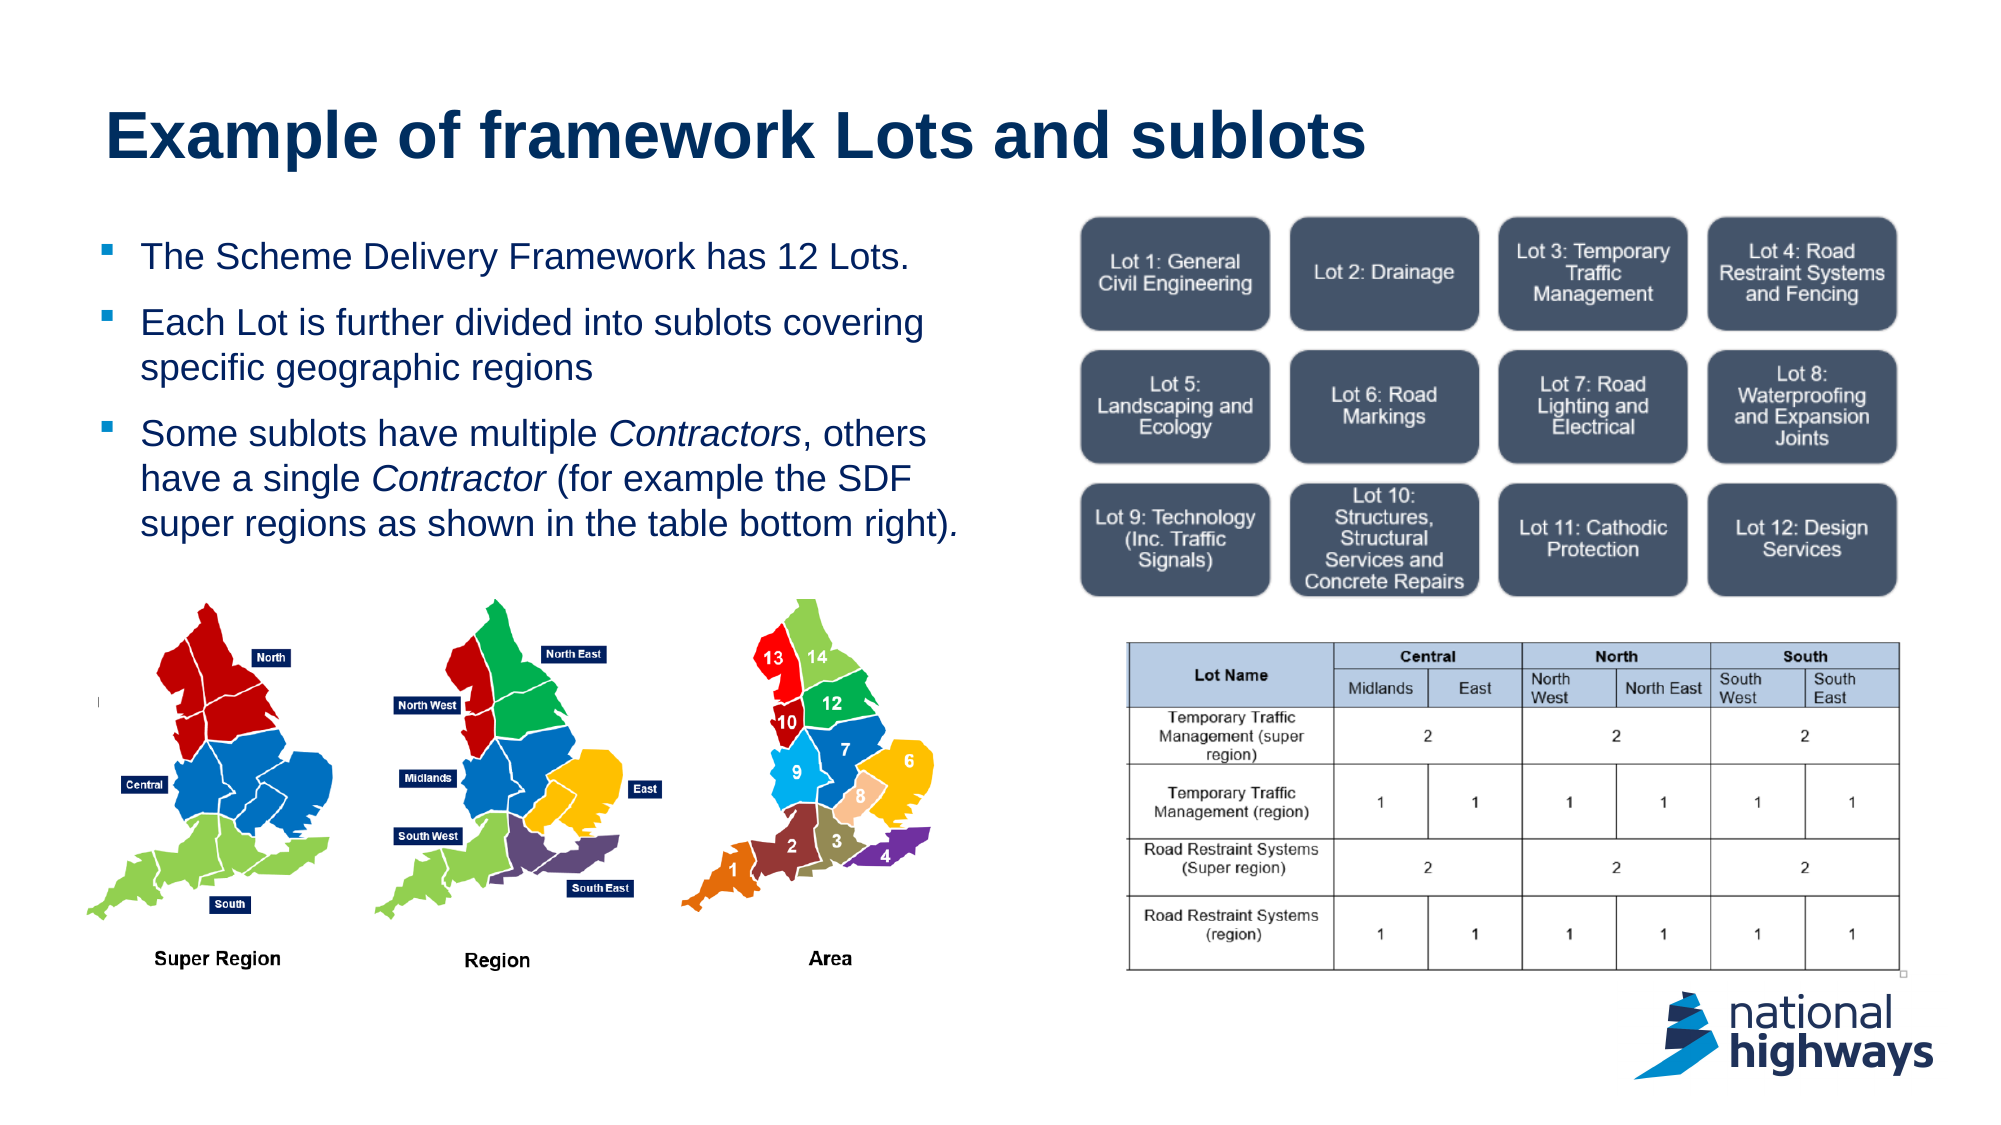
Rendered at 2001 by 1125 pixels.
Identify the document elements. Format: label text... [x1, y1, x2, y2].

picture [1065, 200, 1913, 608]
title Example of framework Lots and sublots [90, 59, 1910, 215]
picture [1126, 638, 1948, 1096]
list The Scheme Delivery Framework has 12 Lots. Each Lot is further divided into sublots covering specific geographic regions Some sublots have multiple Contractors, others have a single Contractor (for example the SDF super regions as shown in the table bottom right). [83, 224, 1000, 563]
picture [70, 599, 952, 974]
